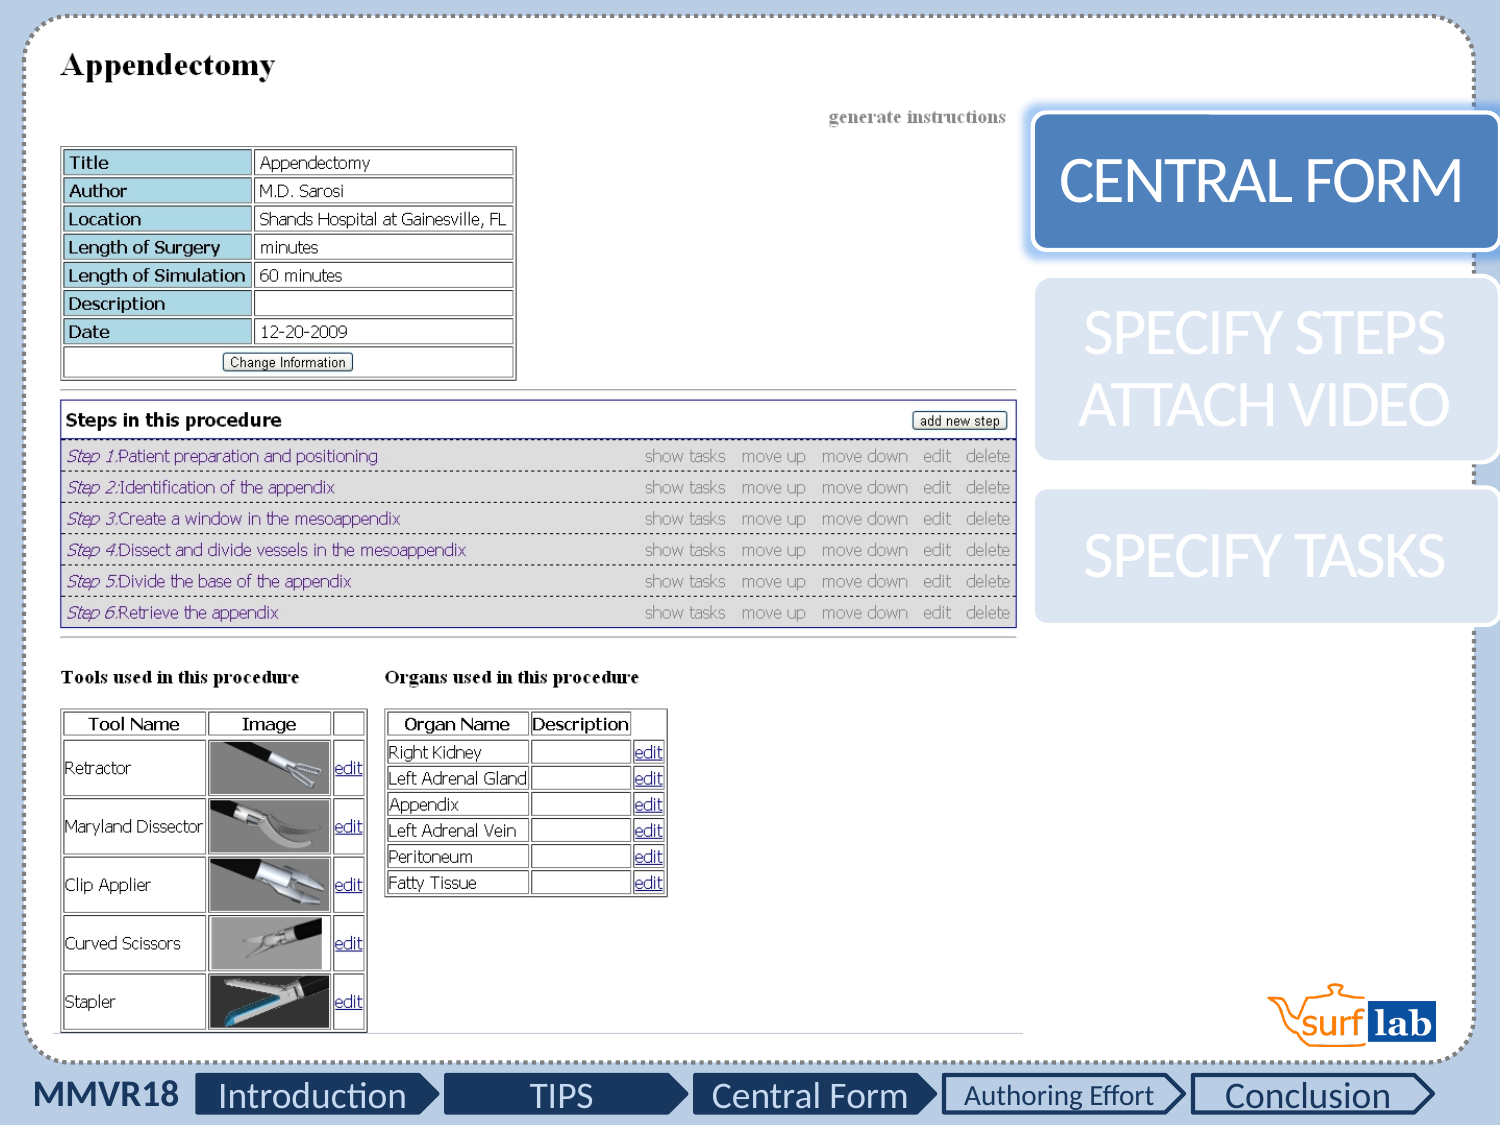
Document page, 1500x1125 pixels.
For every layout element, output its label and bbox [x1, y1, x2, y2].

picture [52, 49, 1024, 1034]
picture [1267, 983, 1436, 1047]
text_box [1032, 112, 1500, 251]
text_box [1032, 487, 1500, 626]
text_box [1032, 275, 1500, 463]
